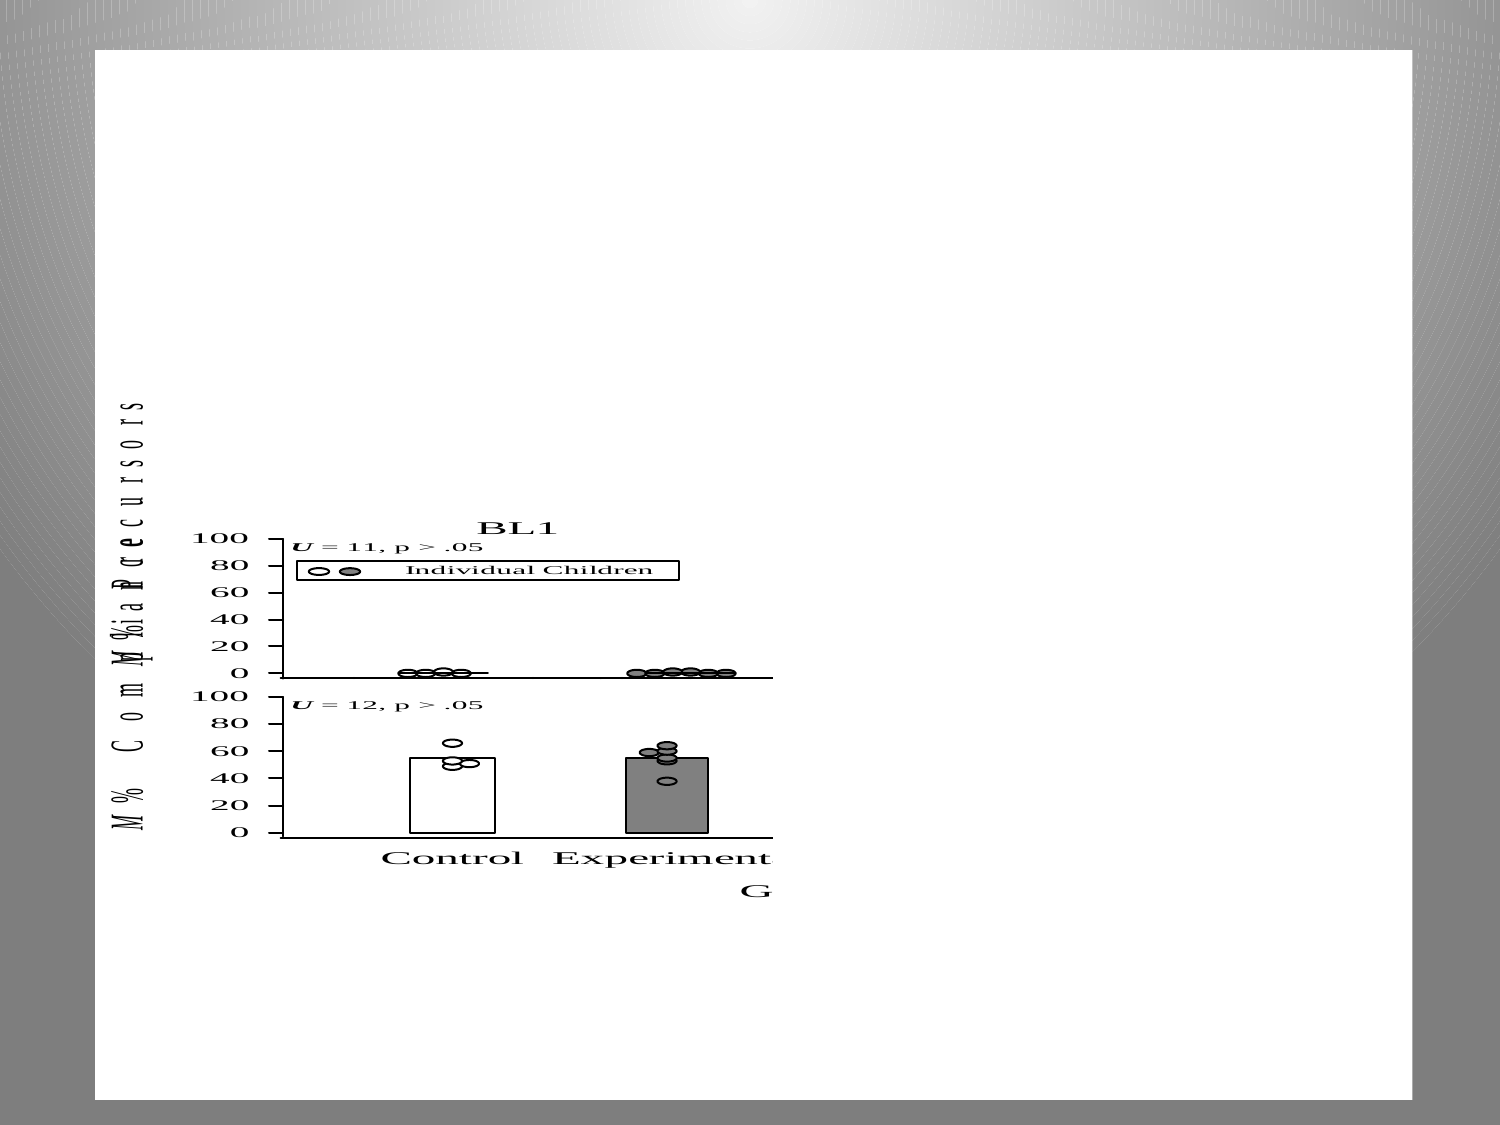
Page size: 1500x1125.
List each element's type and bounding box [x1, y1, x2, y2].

picture [94, 49, 1413, 1101]
